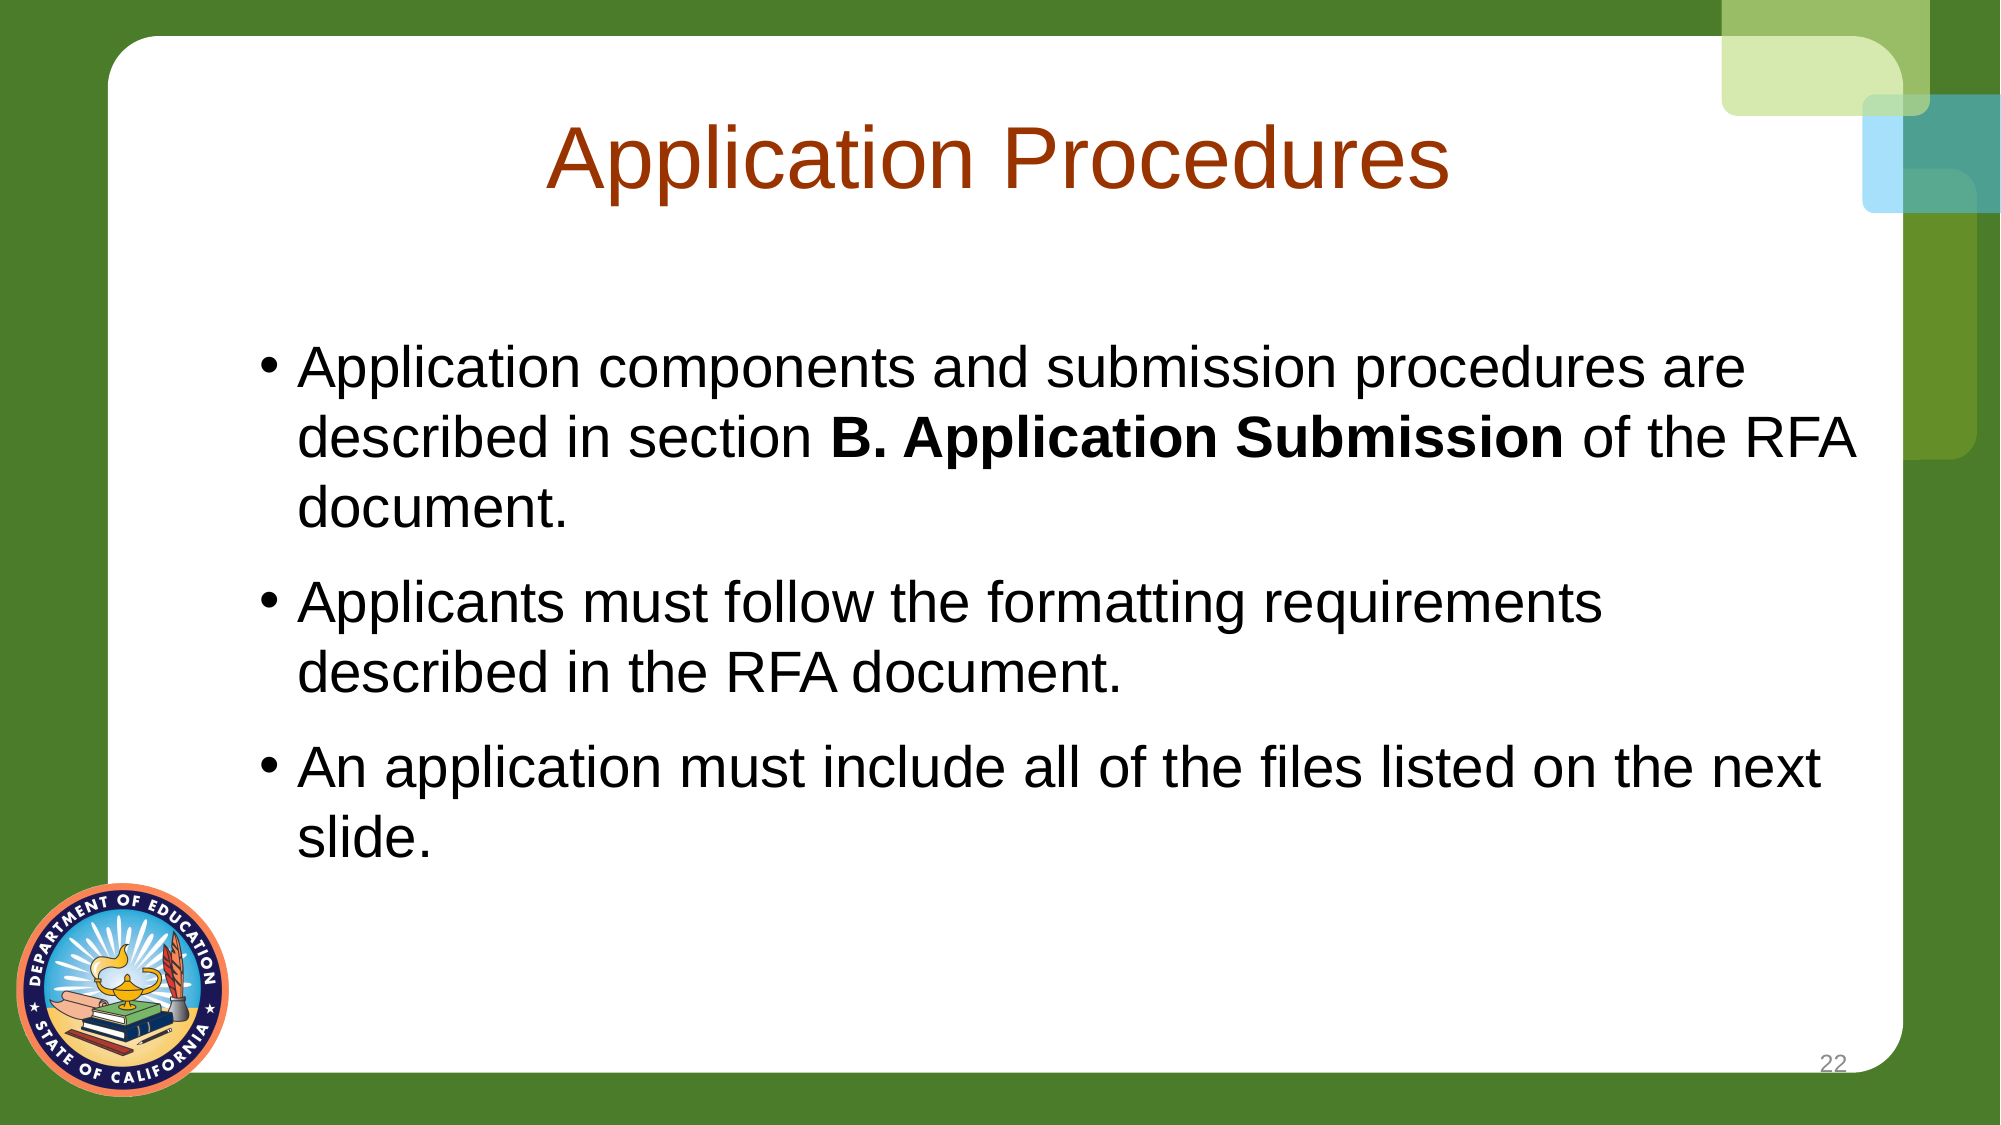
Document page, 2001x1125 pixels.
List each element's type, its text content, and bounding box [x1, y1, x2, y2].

picture [16, 883, 229, 1097]
title Application Procedures [222, 104, 1778, 322]
slide_number 22 [1412, 1032, 1863, 1093]
list Application components and submission procedures are described in section B. Application Submission of the RFA document. Applicants must follow the formatting requirements described in the RFA document. An application must include all of the files listed on the next slide. [244, 321, 1885, 942]
